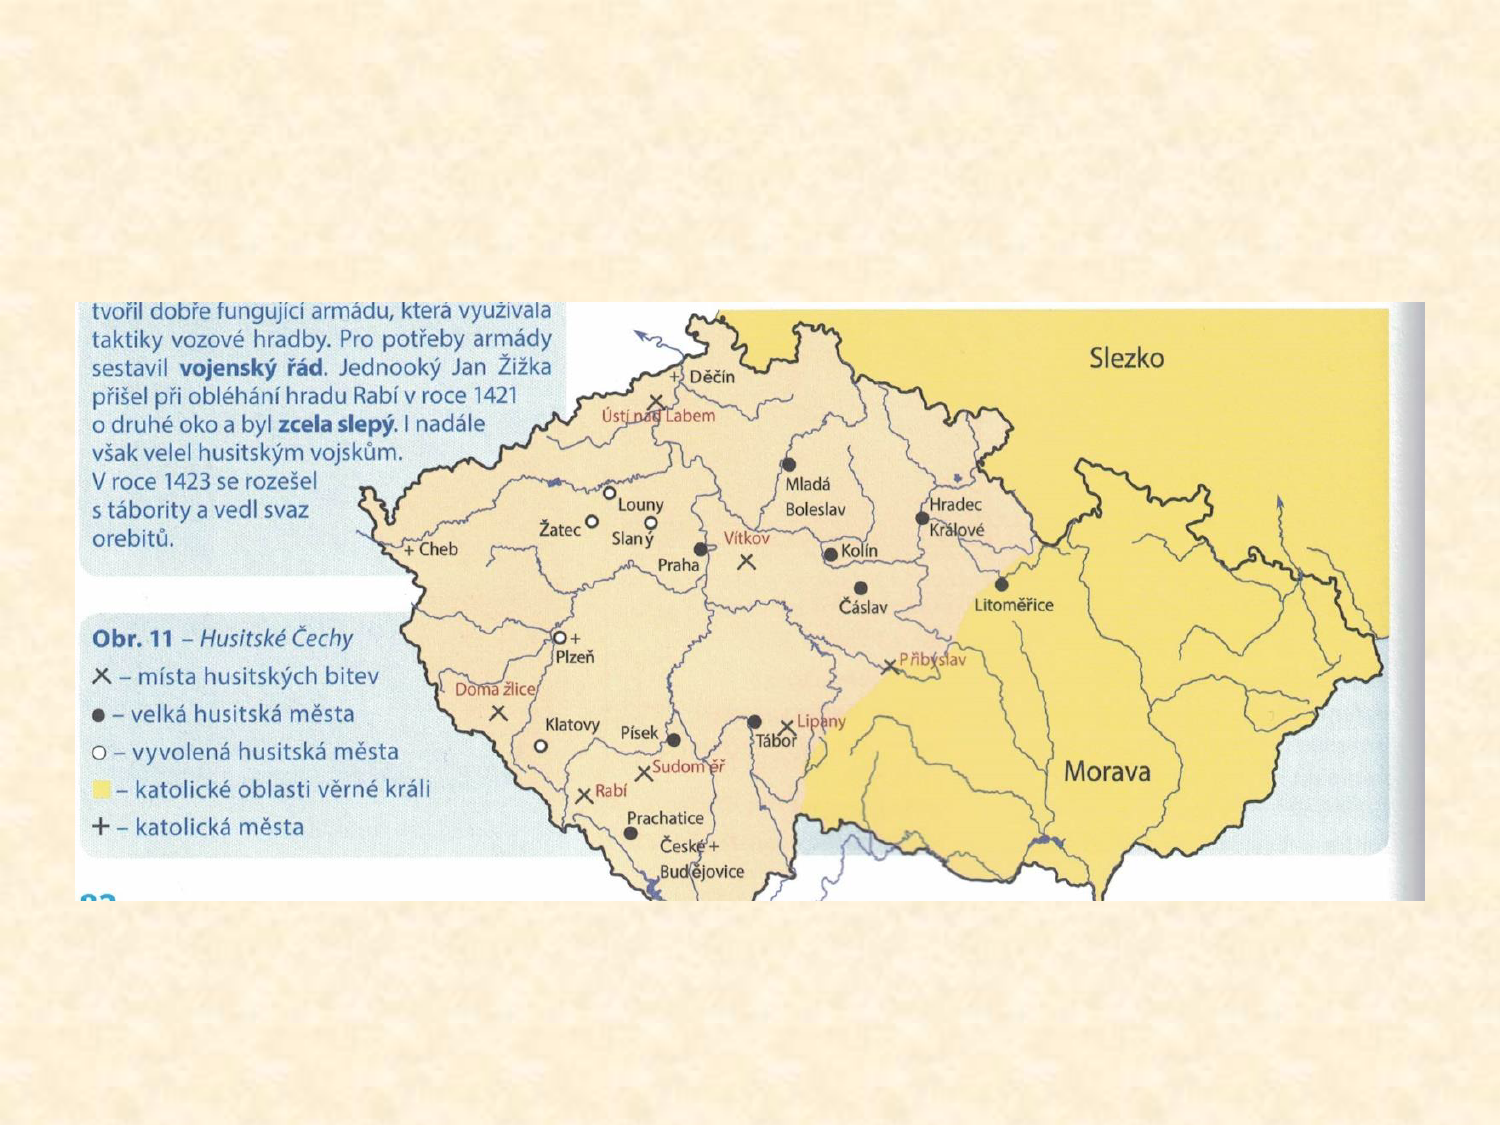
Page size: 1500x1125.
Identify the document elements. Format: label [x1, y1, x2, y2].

picture [0, 0, 1500, 1125]
list [74, 302, 1426, 901]
